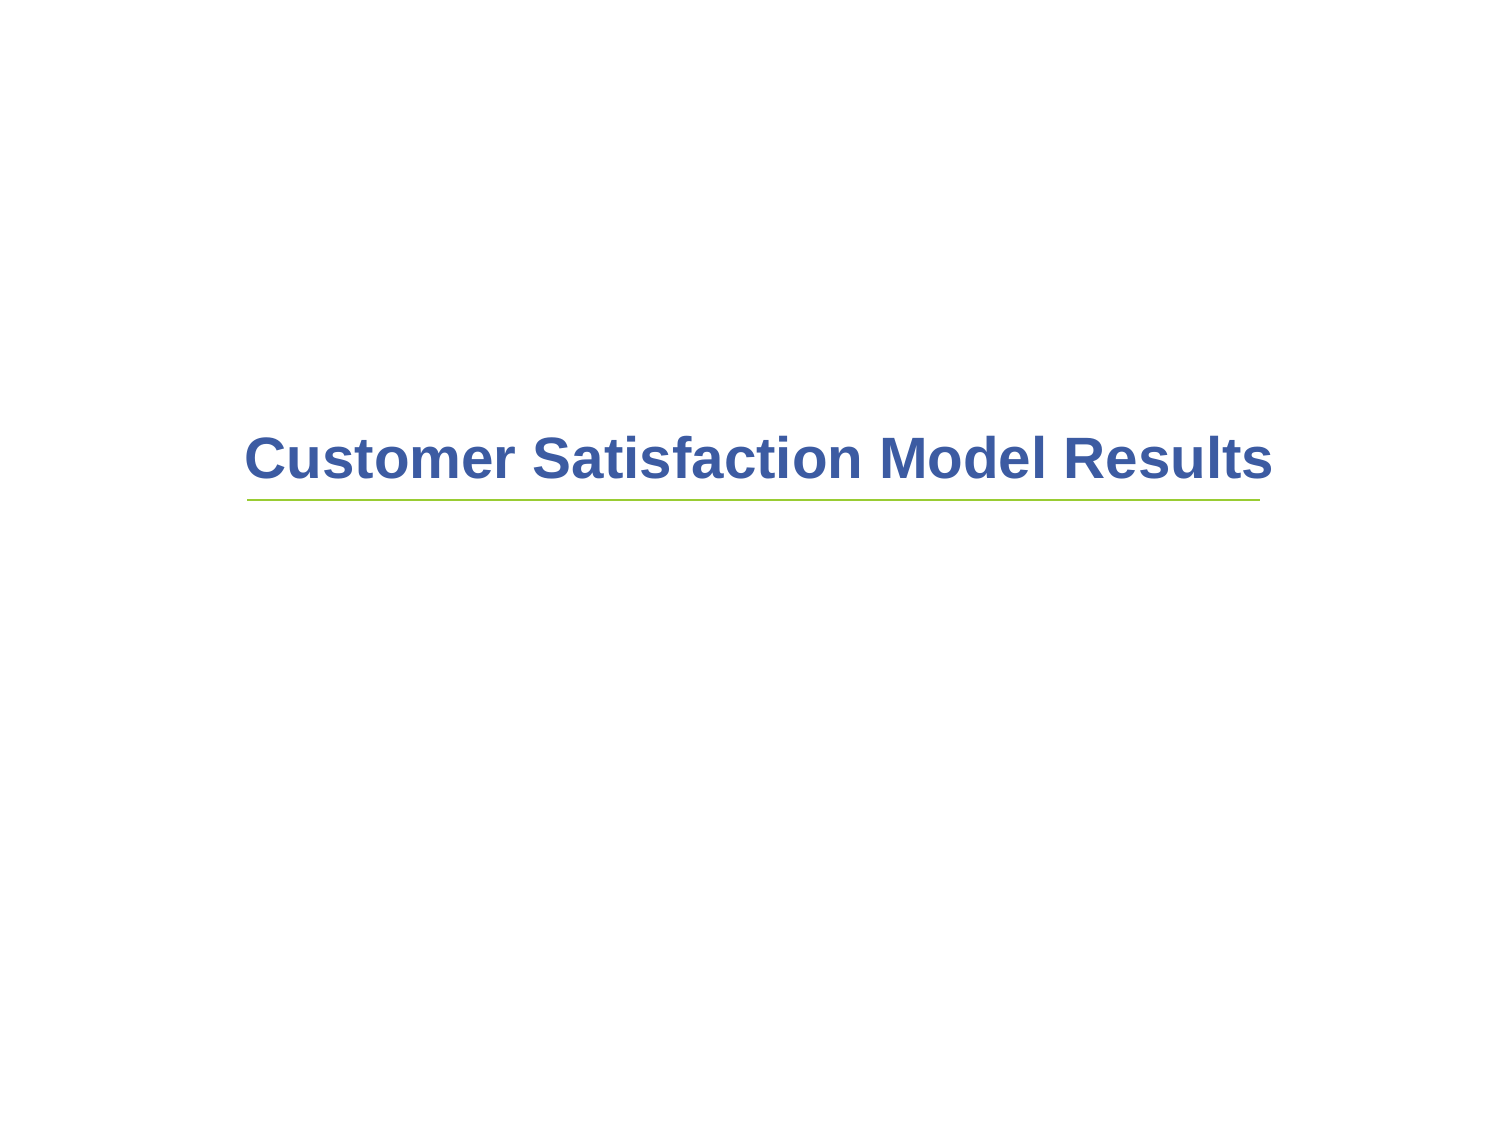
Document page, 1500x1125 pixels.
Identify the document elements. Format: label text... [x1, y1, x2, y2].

title Customer Satisfaction Model Results [229, 412, 1500, 501]
